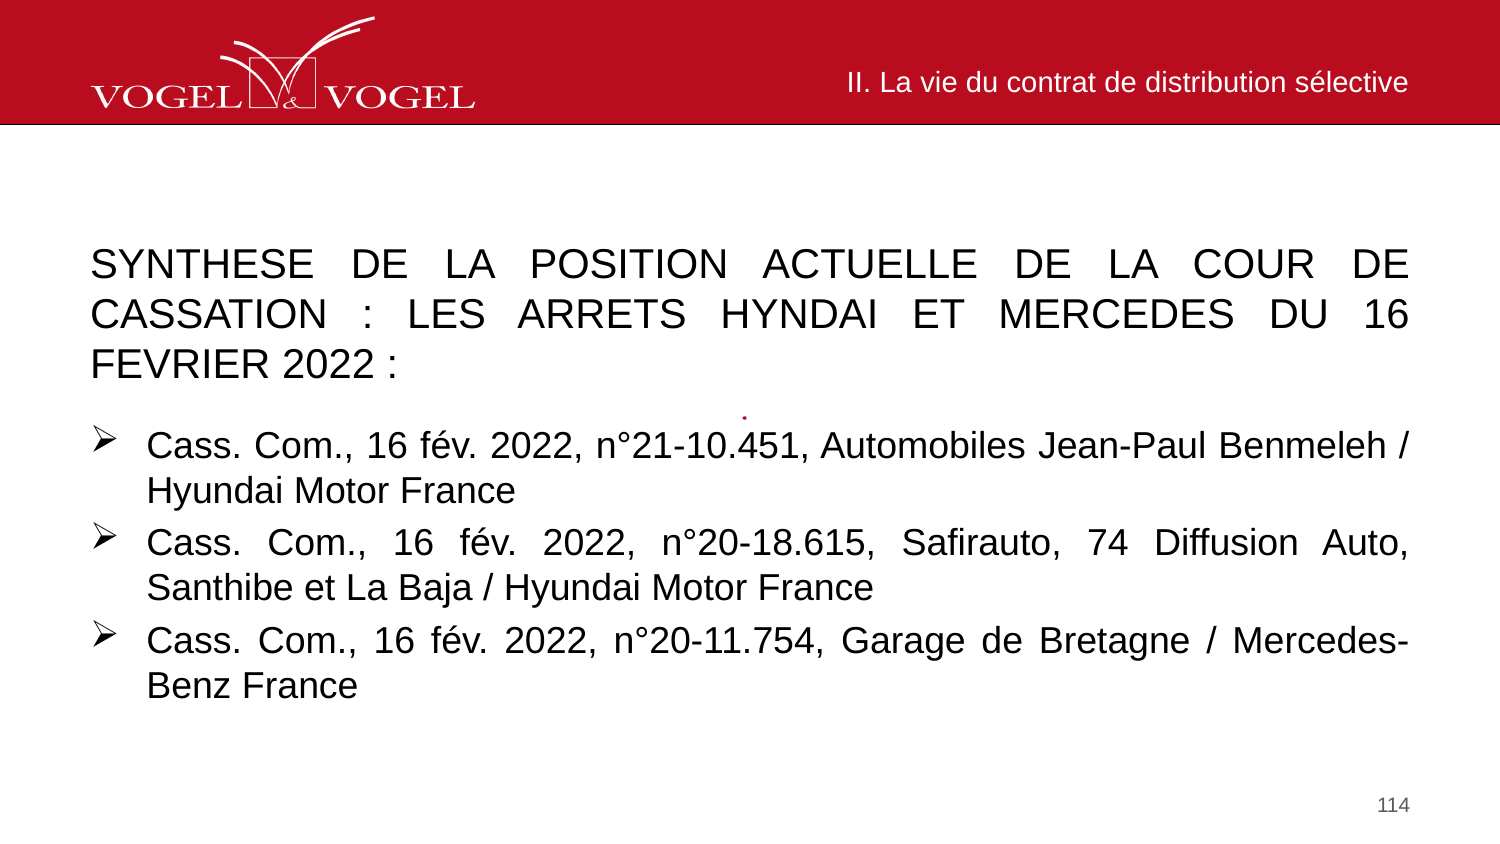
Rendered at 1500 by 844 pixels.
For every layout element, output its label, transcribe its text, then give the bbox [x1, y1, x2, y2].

title II. La vie du contrat de distribution sélective [702, 36, 1425, 124]
picture [0, 0, 1500, 124]
slide_number 114 [1074, 782, 1425, 828]
list SYNTHESE DE LA POSITION ACTUELLE DE LA COUR DE CASSATION : LES ARRETS HYNDAI ET MERCEDES DU 16 FEVRIER 2022 : Cass. Com., 16 fév. 2022, n°21-10.451, Automobiles Jean-Paul Benmeleh / Hyundai Motor France Cass. Com., 16 fév. 2022, n°20-18.615, Safirauto, 74 Diffusion Auto, Santhibe et La Baja / Hyundai Motor France Cass. Com., 16 fév. 2022, n°20-11.754, Garage de Bretagne / Mercedes-Benz France [75, 160, 1425, 782]
